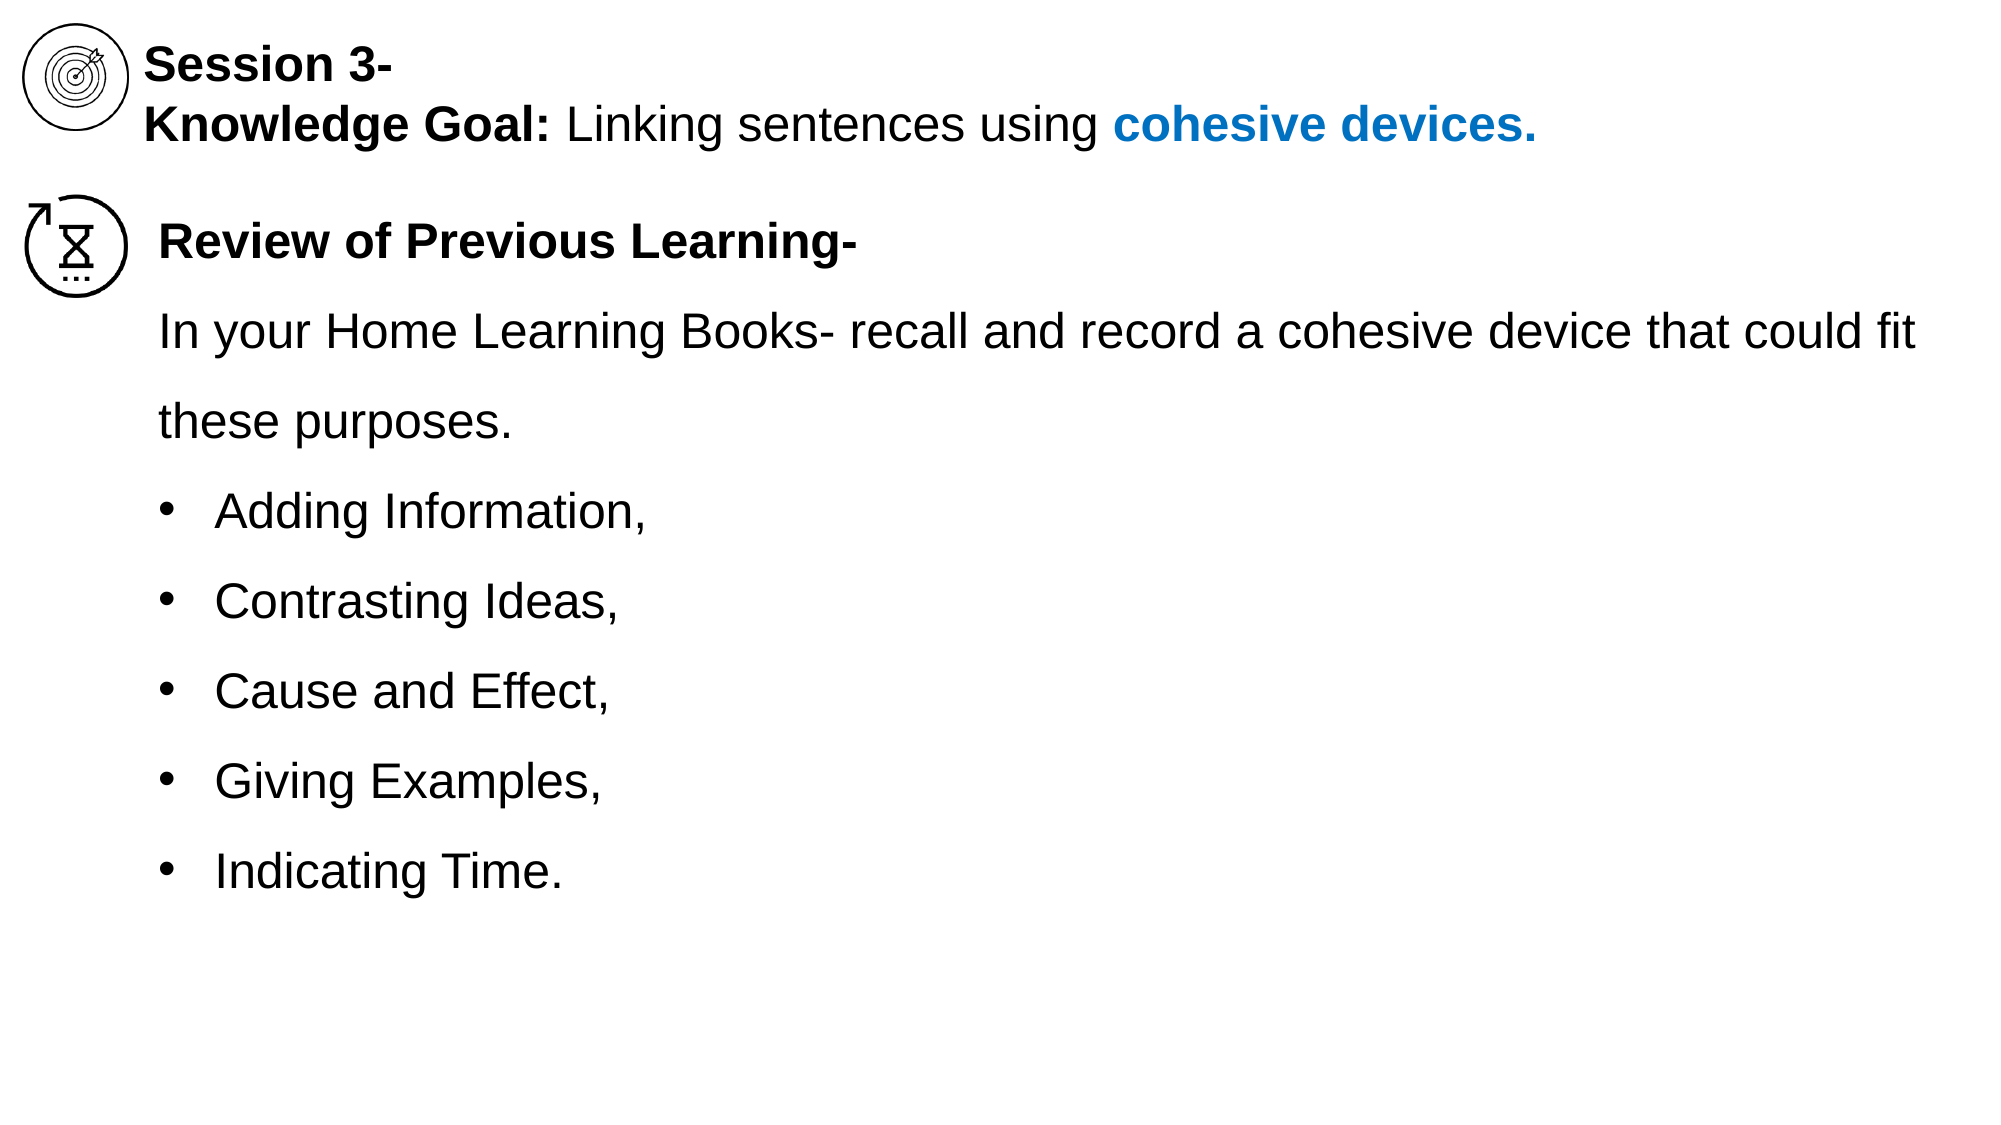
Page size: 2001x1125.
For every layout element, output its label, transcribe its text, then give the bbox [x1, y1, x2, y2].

picture [22, 23, 129, 131]
text_box Session 3- Knowledge Goal: Linking sentences using cohesive devices. [128, 23, 1955, 159]
text_box Review of Previous Learning- In your Home Learning Books- recall and record a cohesive device that could fit these purposes. Adding Information, Contrasting Ideas, Cause and Effect, Giving Examples, Indicating Time. [143, 170, 1976, 996]
picture [22, 192, 130, 300]
